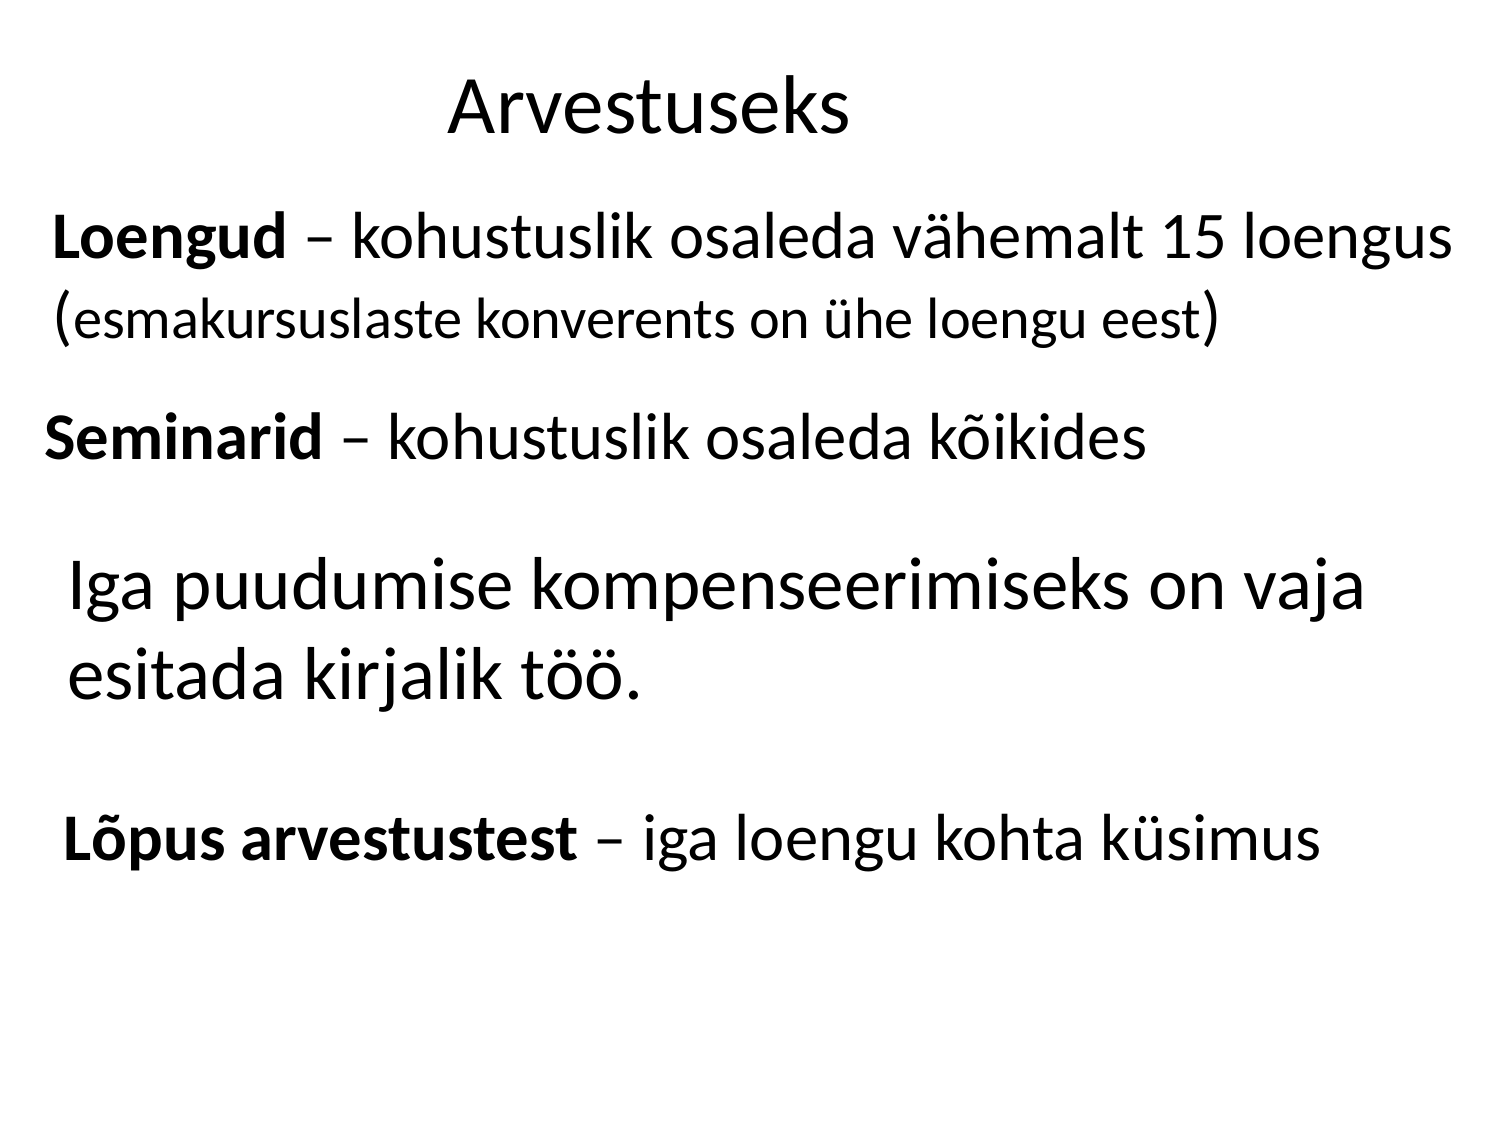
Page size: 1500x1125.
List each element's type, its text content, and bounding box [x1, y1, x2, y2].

text_box Arvestuseks [433, 42, 867, 158]
text_box Lõpus arvestustest – iga loengu kohta küsimus [48, 786, 1486, 882]
text_box Loengud – kohustuslik osaleda vähemalt 15 loengus (esmakursuslaste konverents on ühe loengu eest) [38, 184, 1484, 360]
text_box Iga puudumise kompenseerimiseks on vaja esitada kirjalik töö. [52, 527, 1470, 722]
text_box Seminarid – kohustuslik osaleda kõikides [29, 385, 1467, 480]
